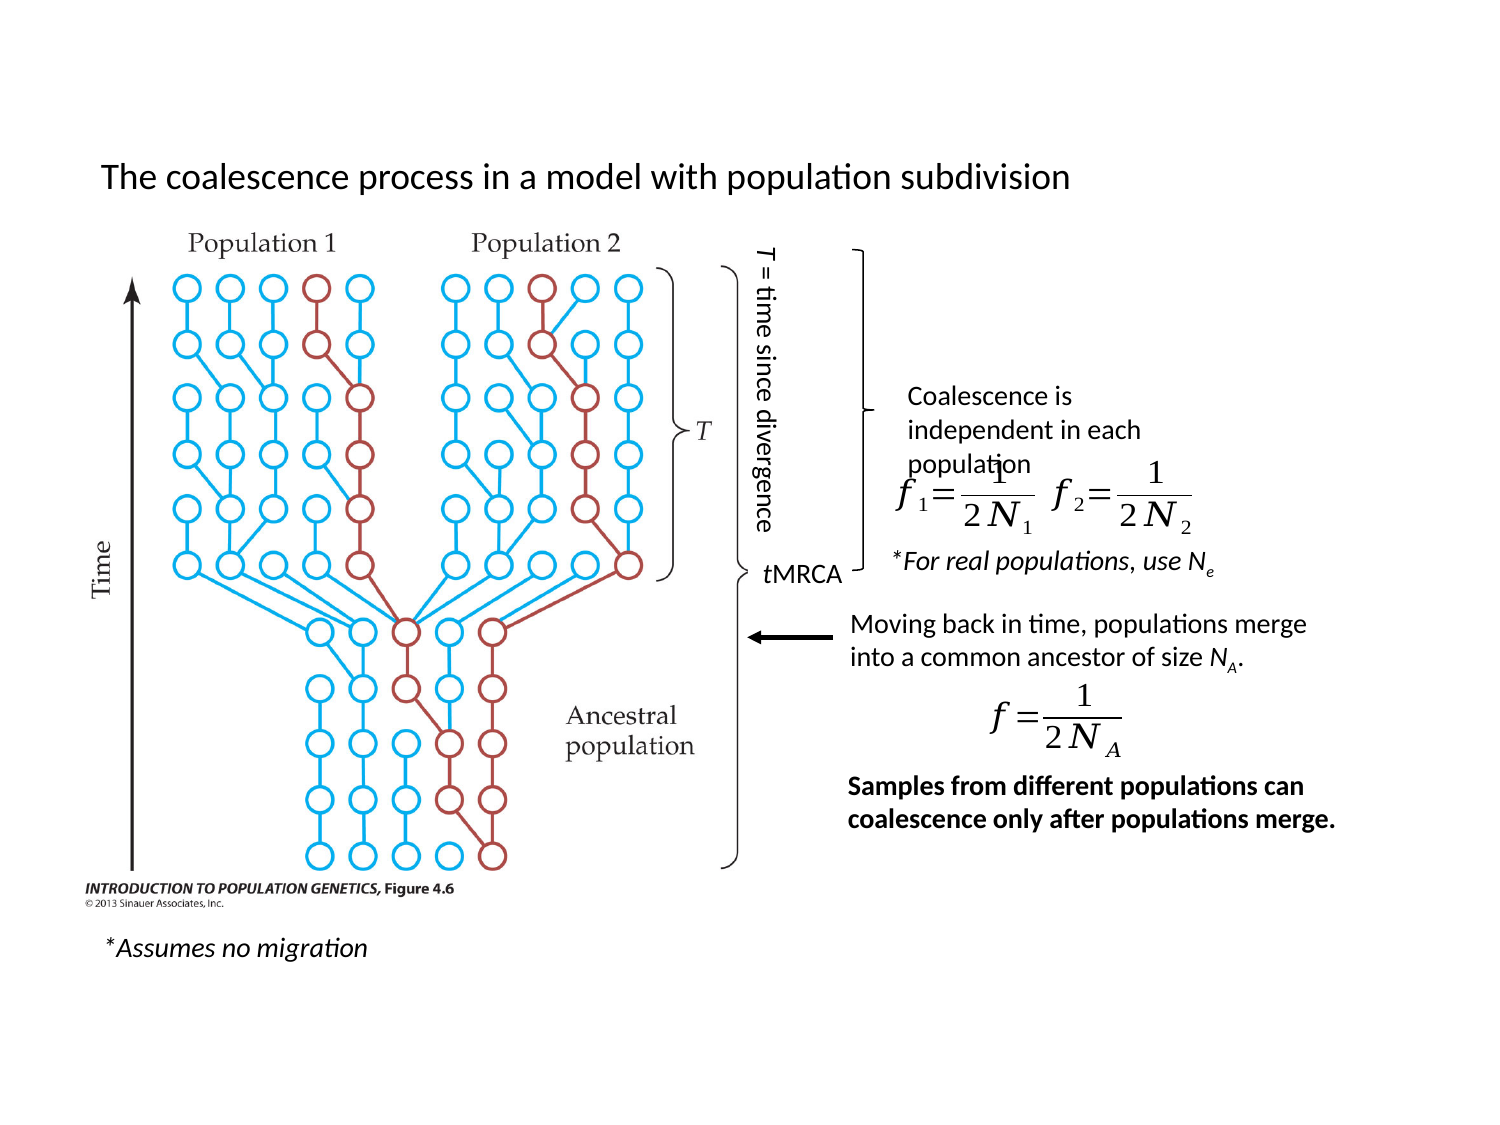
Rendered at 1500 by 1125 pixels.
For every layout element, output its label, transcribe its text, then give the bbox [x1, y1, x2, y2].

text_box *Assumes no migration [87, 922, 384, 971]
text_box *For real populations, use Ne [874, 535, 1229, 589]
text_box Samples from different populations can coalescence only after populations merge. [833, 759, 1353, 842]
text_box Coalescence is independent in each population [893, 370, 1238, 487]
text_box tMRCA [773, 547, 858, 596]
picture [85, 232, 769, 908]
title The coalescence process in a model with population subdivision [85, 140, 1380, 209]
text_box Moving back in time, populations merge into a common ancestor of size NA. [835, 597, 1333, 685]
text_box [852, 248, 875, 572]
text_box T = time since divergence [766, 231, 793, 549]
